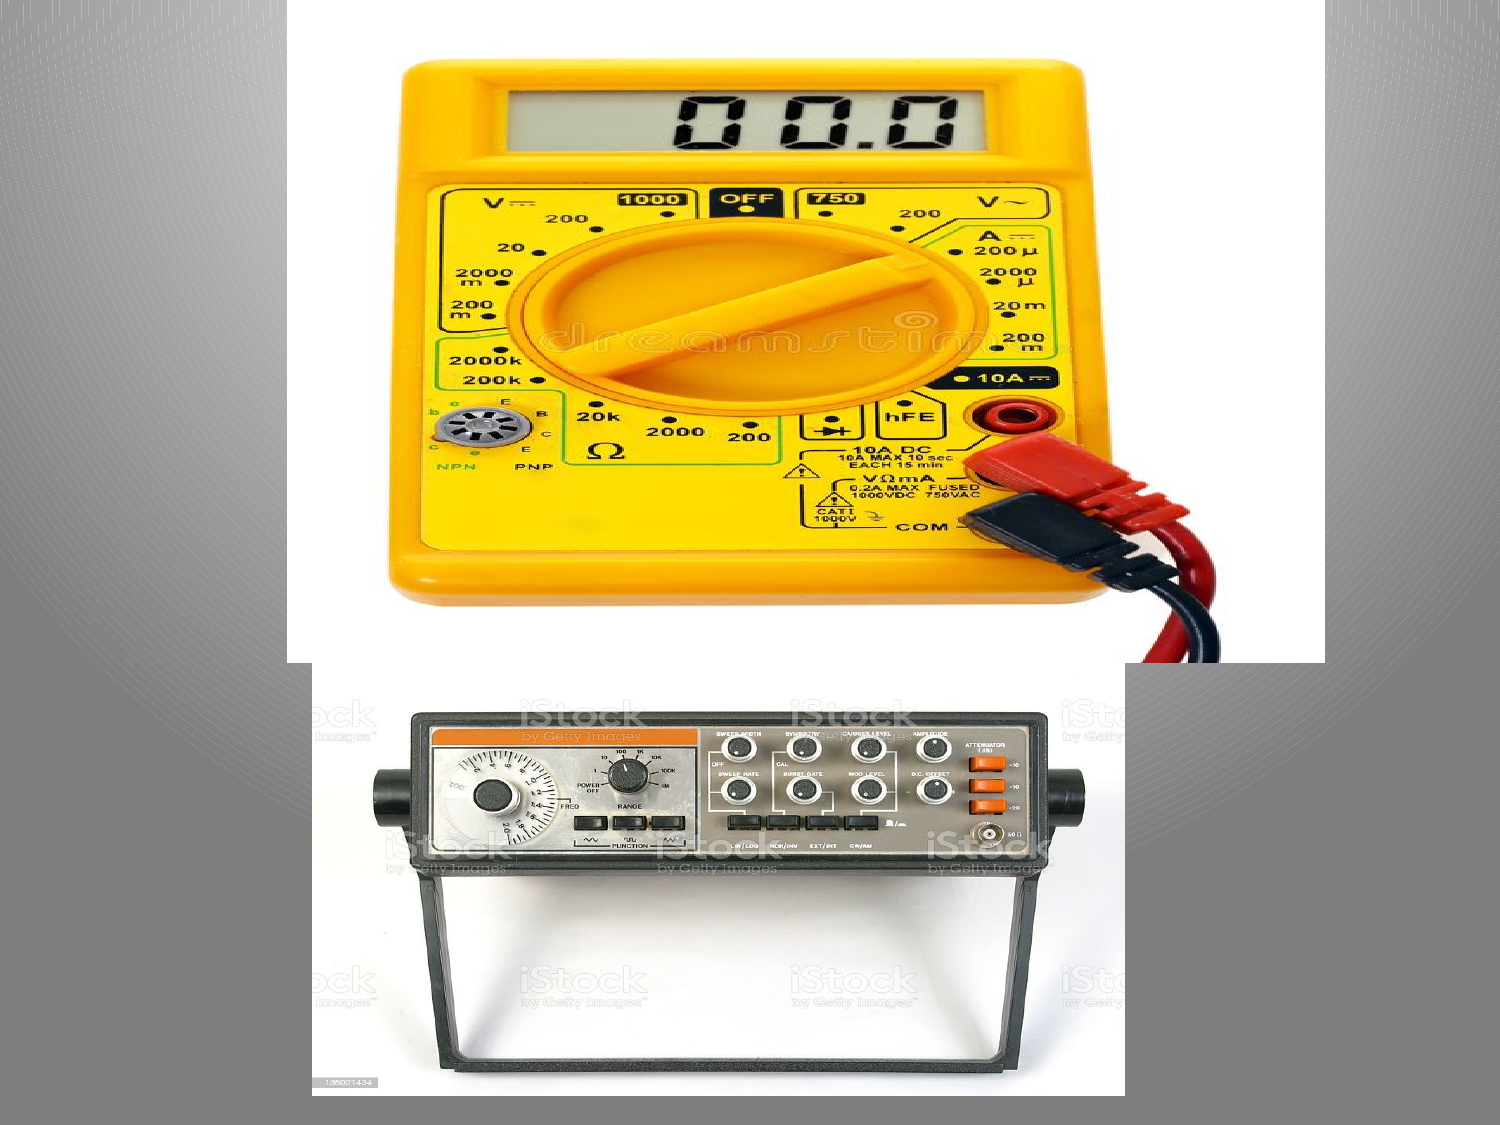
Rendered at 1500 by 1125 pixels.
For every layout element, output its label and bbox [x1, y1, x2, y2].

picture [287, 0, 1326, 1096]
